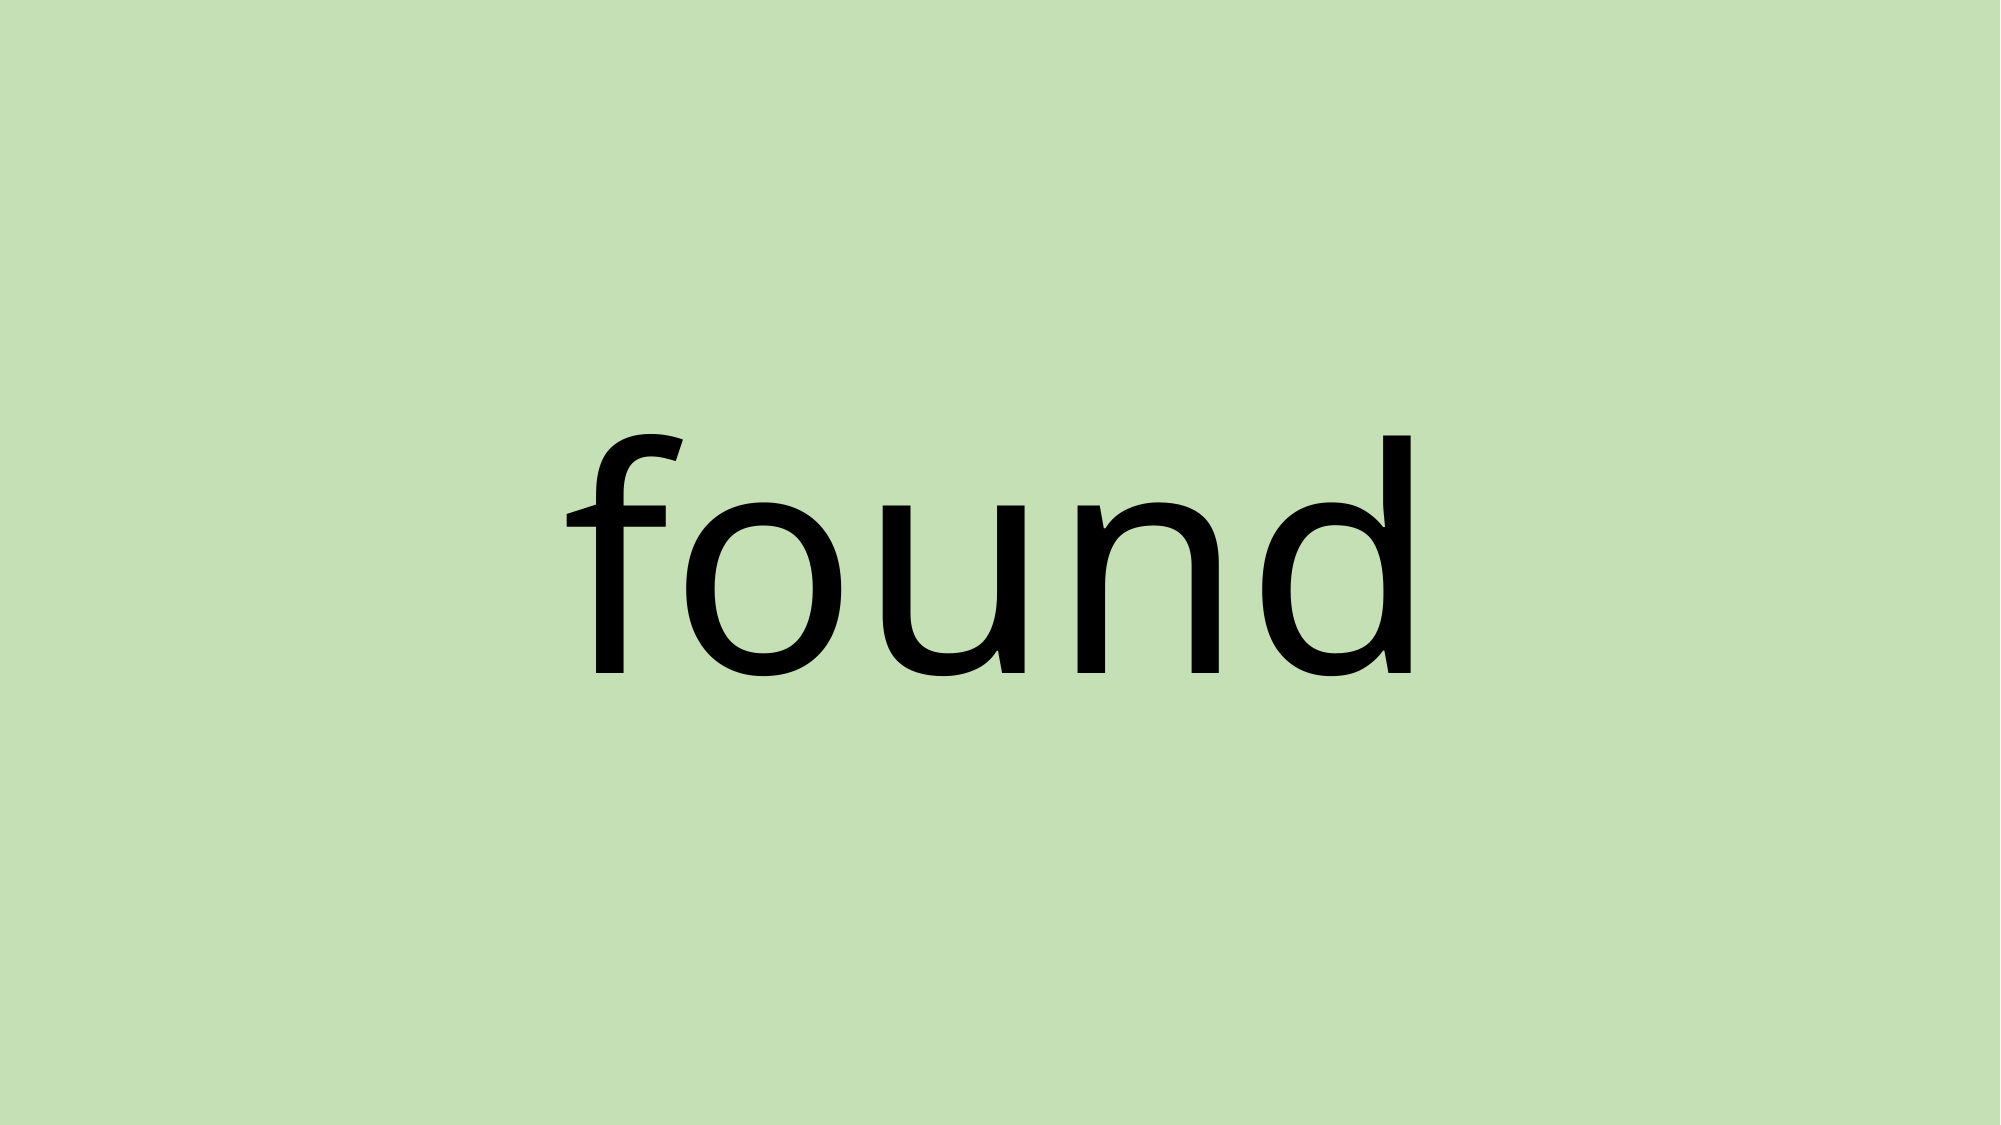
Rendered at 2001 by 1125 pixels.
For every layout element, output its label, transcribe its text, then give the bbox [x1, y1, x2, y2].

text_box found [405, 354, 1594, 744]
